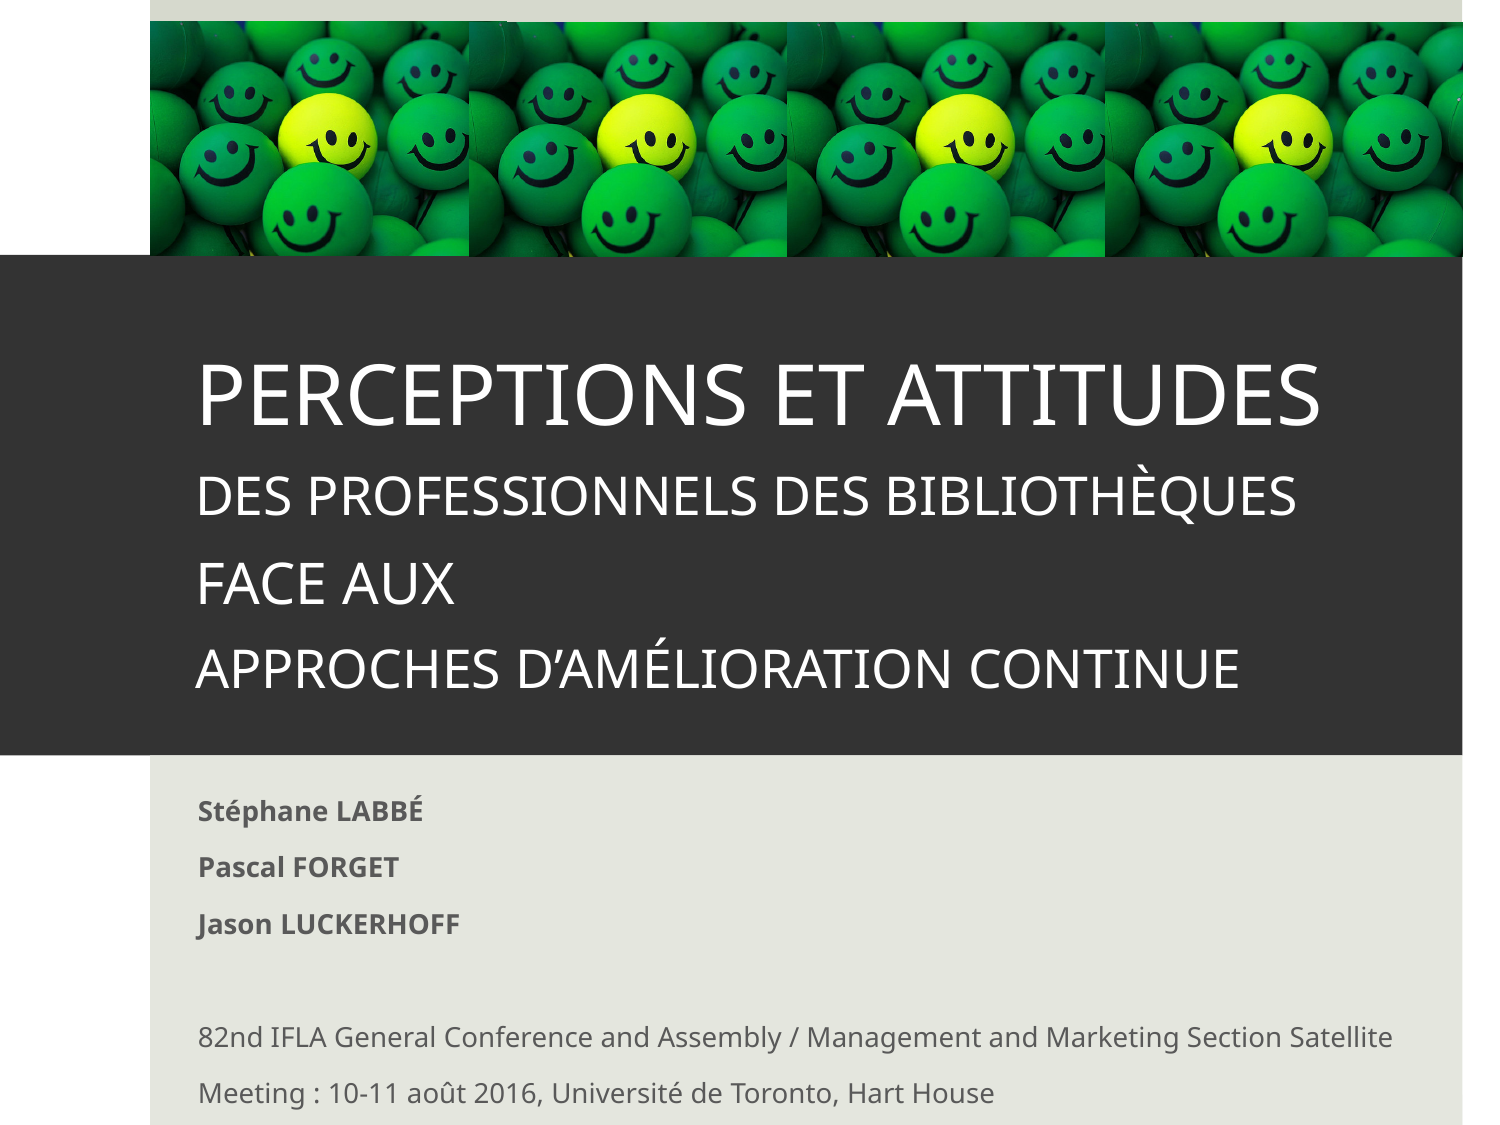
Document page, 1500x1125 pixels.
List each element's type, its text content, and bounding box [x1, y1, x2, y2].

picture [149, 21, 1463, 257]
title PERCEPTIONS ET ATTITUDES DES PROFESSIONNELS DES BIBLIOTHÈQUES FACE AUX APPROCHES D’AMÉLIORATION CONTINUE [0, 254, 1463, 756]
subtitle Stéphane LABBÉ Pascal FORGET Jason LUCKERHOFF 82nd IFLA General Conference and Assembly / Management and Marketing Section Satellite Meeting : 10-11 août 2016, Université de Toronto, Hart House [150, 755, 1463, 1125]
